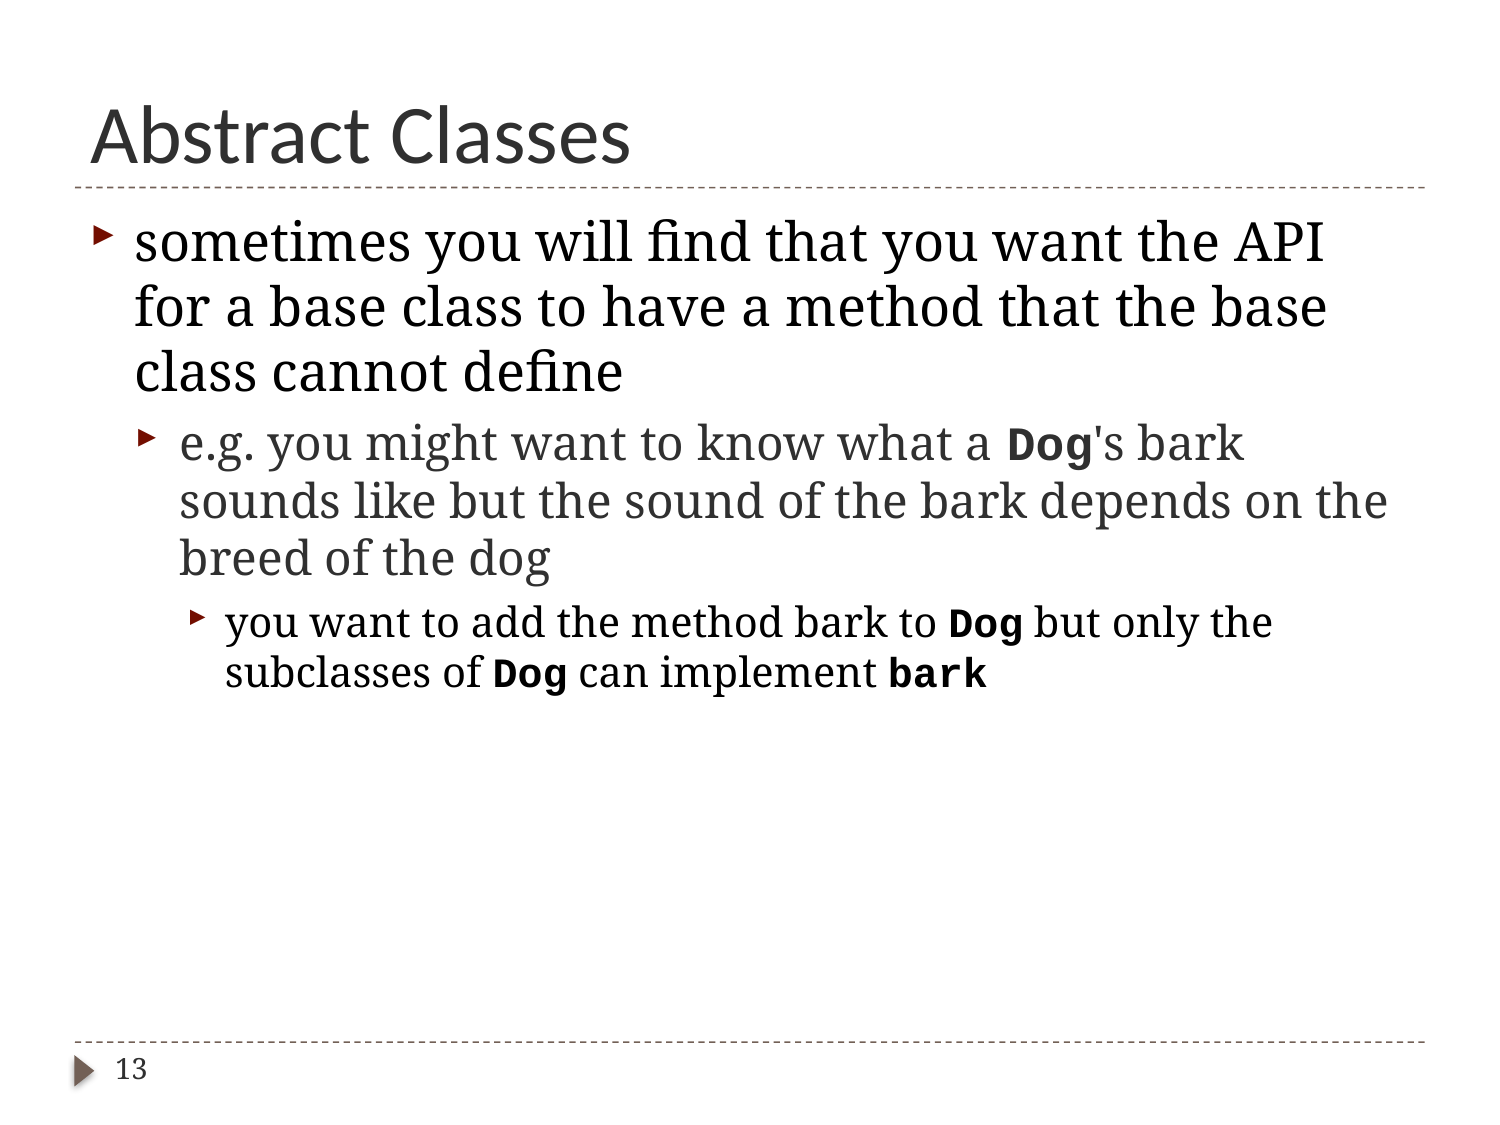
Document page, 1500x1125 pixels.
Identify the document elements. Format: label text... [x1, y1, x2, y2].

list sometimes you will find that you want the API for a base class to have a method that the base class cannot define e.g. you might want to know what a Dog's bark sounds like but the sound of the bark depends on the breed of the dog you want to add the method bark to Dog but only the subclasses of Dog can implement bark [74, 199, 1426, 1011]
slide_number 13 [100, 1042, 426, 1103]
title Abstract Classes [74, 24, 1426, 188]
